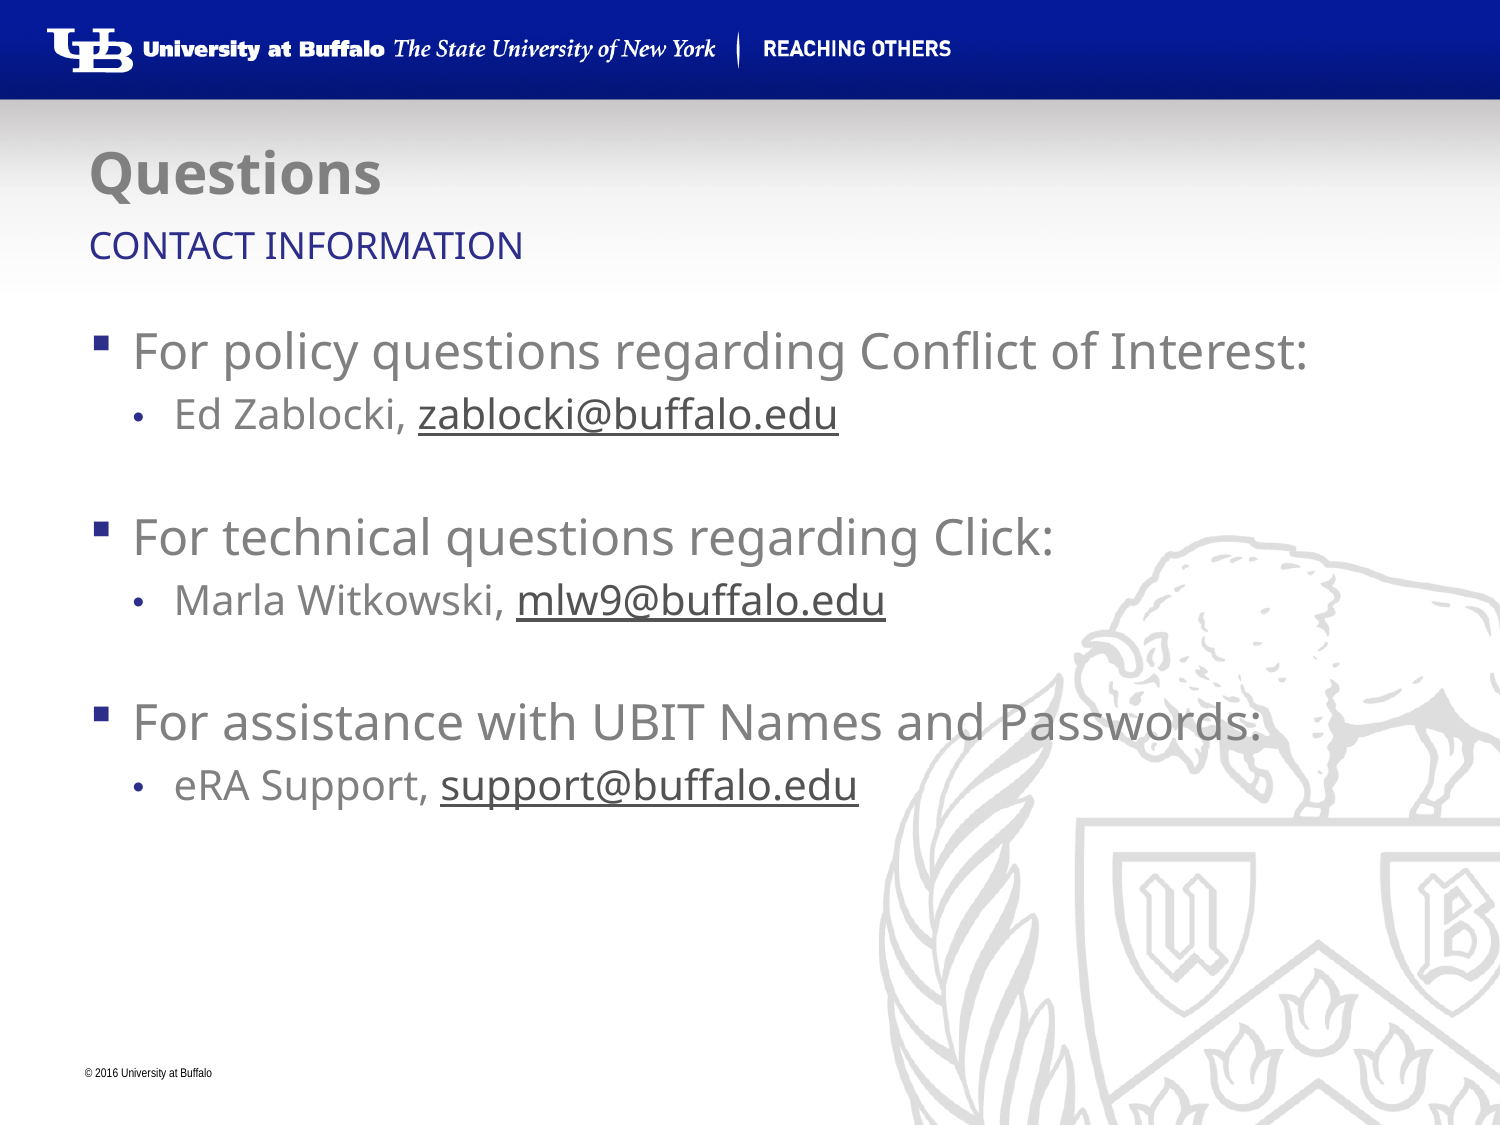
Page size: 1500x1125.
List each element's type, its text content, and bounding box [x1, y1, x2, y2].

subtitle Contact Information [73, 214, 1130, 290]
list For policy questions regarding Conflict of Interest: Ed Zablocki, zablocki@buffalo.edu For technical questions regarding Click: Marla Witkowski, mlw9@buffalo.edu For assistance with UBIT Names and Passwords: eRA Support, support@buffalo.edu [75, 312, 1455, 1050]
picture [0, 0, 1500, 1125]
title Questions [73, 128, 1132, 213]
